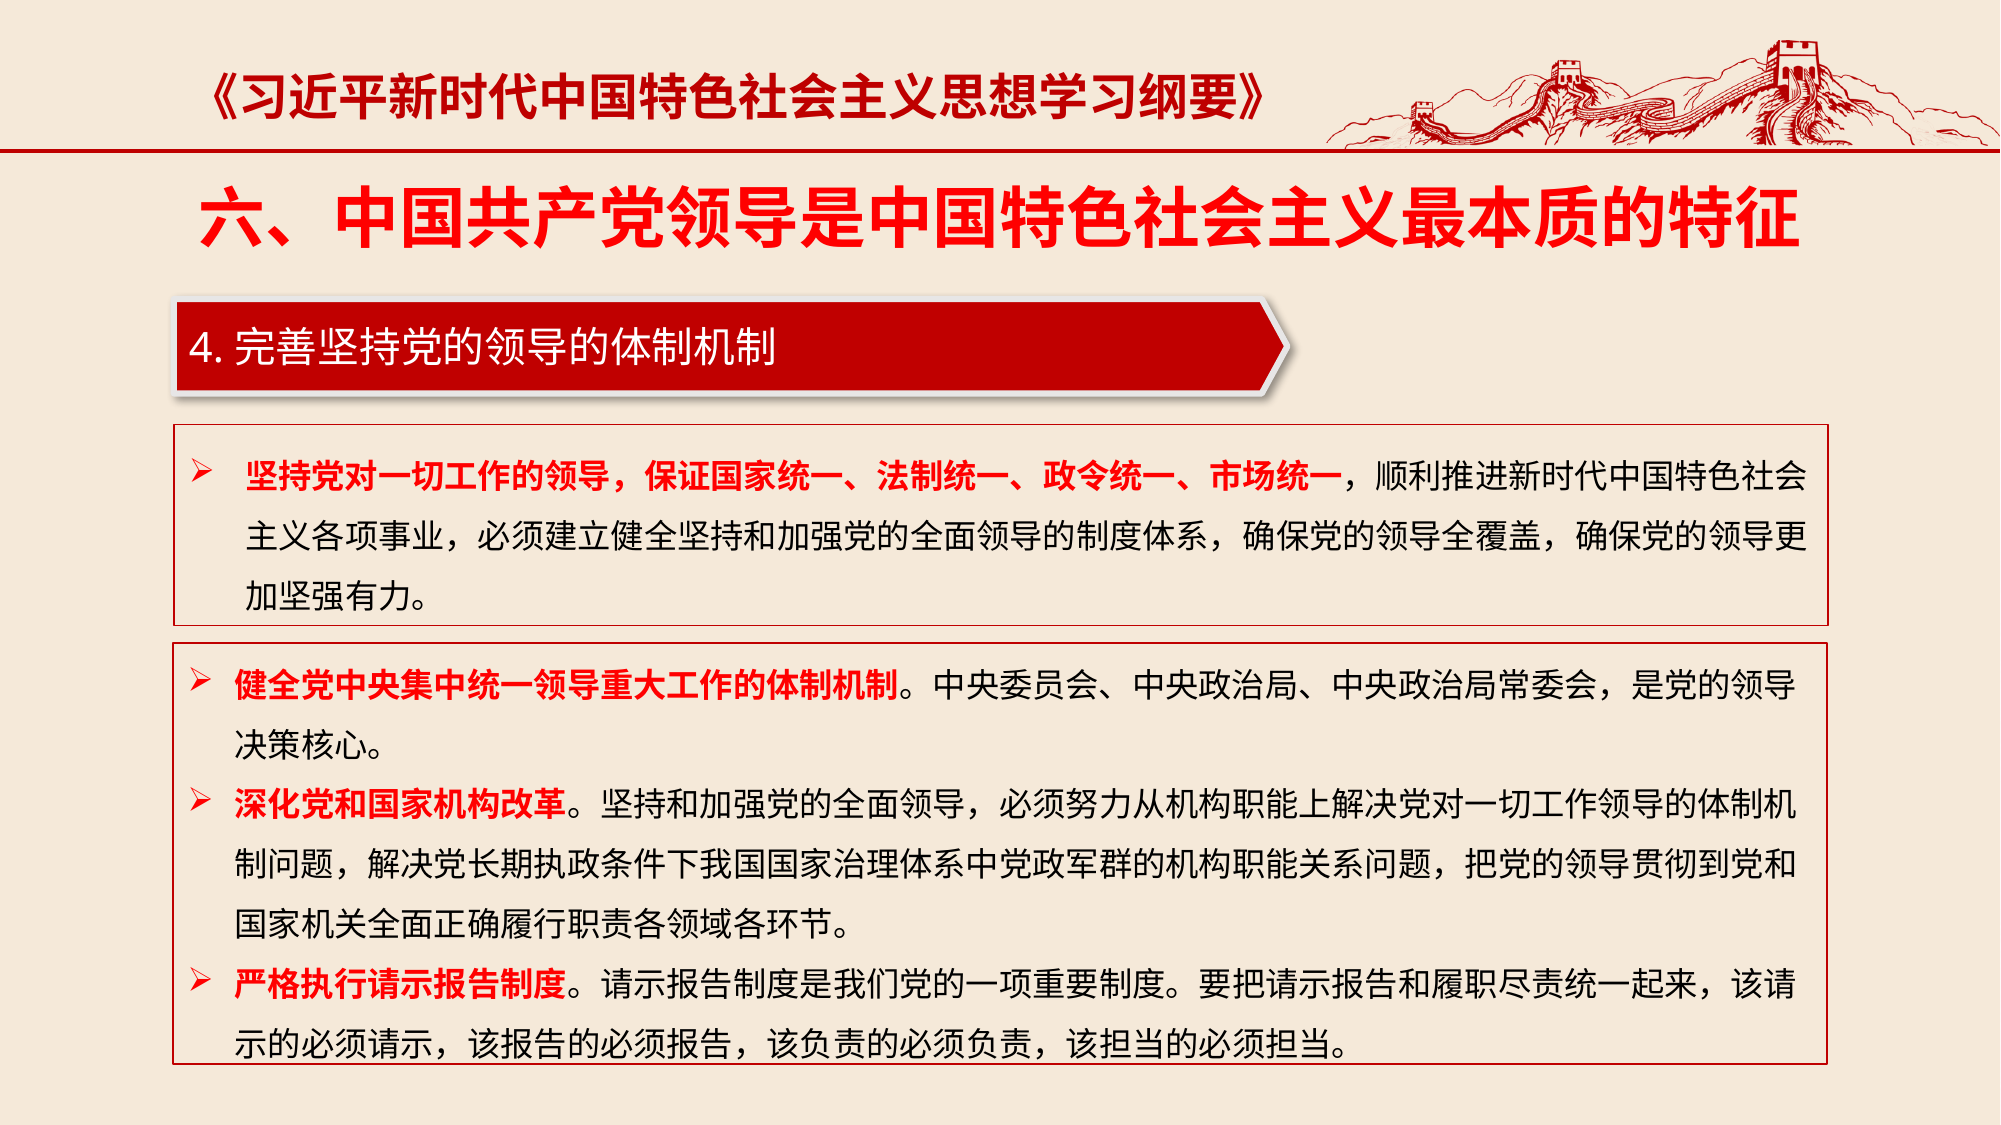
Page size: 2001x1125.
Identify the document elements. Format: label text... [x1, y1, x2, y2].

picture [1326, 0, 2001, 1125]
text_box 健全党中央集中统一领导重大工作的体制机制。中央委员会、中央政治局、中央政治局常委会，是党的领导决策核心。 深化党和国家机构改革。坚持和加强党的全面领导，必须努力从机构职能上解决党对一切工作领导的体制机制问题，解决党长期执政条件下我国国家治理体系中党政军群的机构职能关系问题，把党的领导贯彻到党和国家机关全面正确履行职责各领域各环节。 严格执行请示报告制度。请示报告制度是我们党的一项重要制度。要把请示报告和履职尽责统一起来，该请示的必须请示，该报告的必须报告，该负责的必须负责，该担当的必须担当。 [172, 642, 1828, 1065]
text_box 《习近平新时代中国特色社会主义思想学习纲要》 [173, 57, 1307, 133]
text_box 坚持党对一切工作的领导，保证国家统一、法制统一、政令统一、市场统一，顺利推进新时代中国特色社会主义各项事业，必须建立健全坚持和加强党的全面领导的制度体系，确保党的领导全覆盖，确保党的领导更加坚强有力。 [173, 424, 1829, 626]
text_box 4.完善坚持党的领导的体制机制 [173, 298, 1288, 394]
text_box 六、中国共产党领导是中国特色社会主义最本质的特征 [184, 168, 1816, 264]
